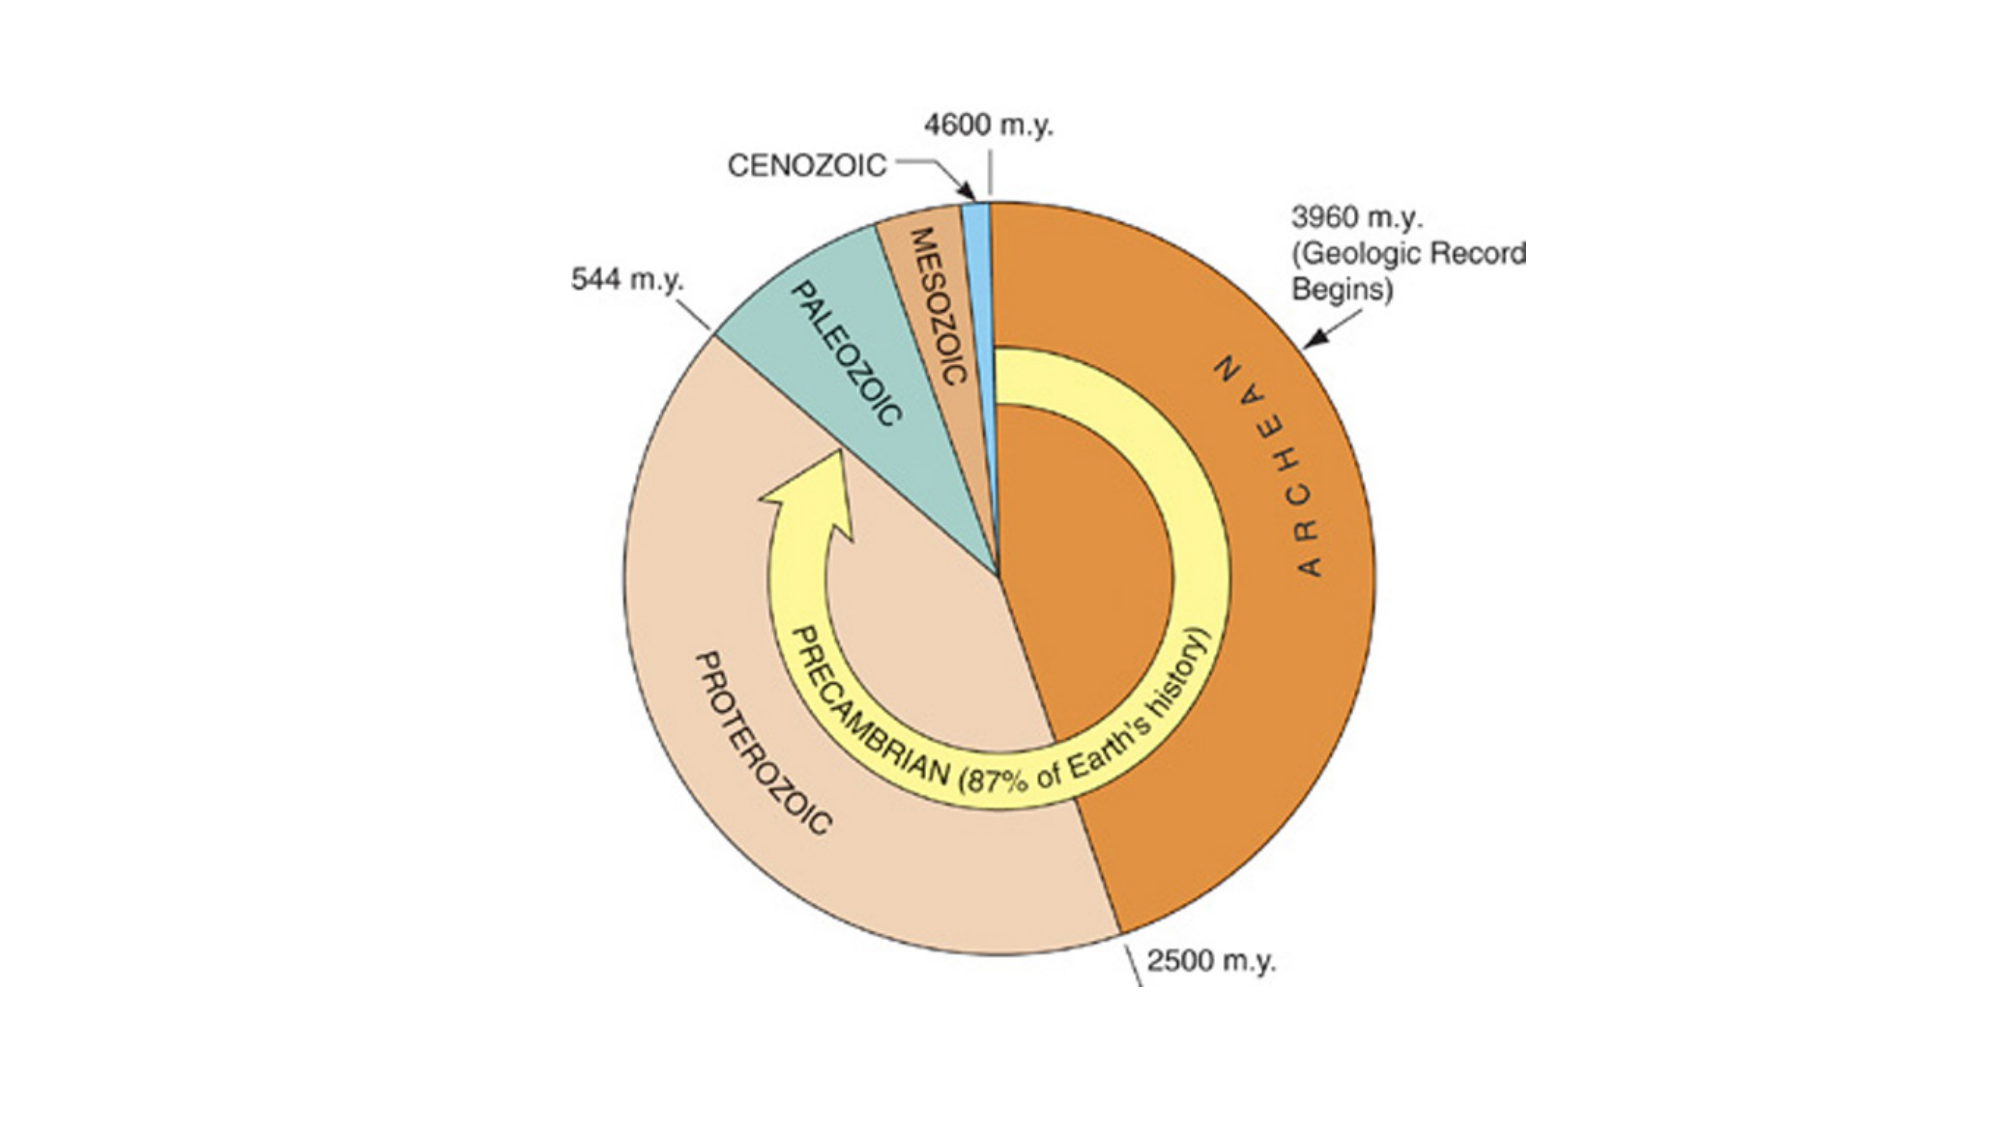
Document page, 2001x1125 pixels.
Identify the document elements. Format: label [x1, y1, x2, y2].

picture [571, 106, 1526, 987]
